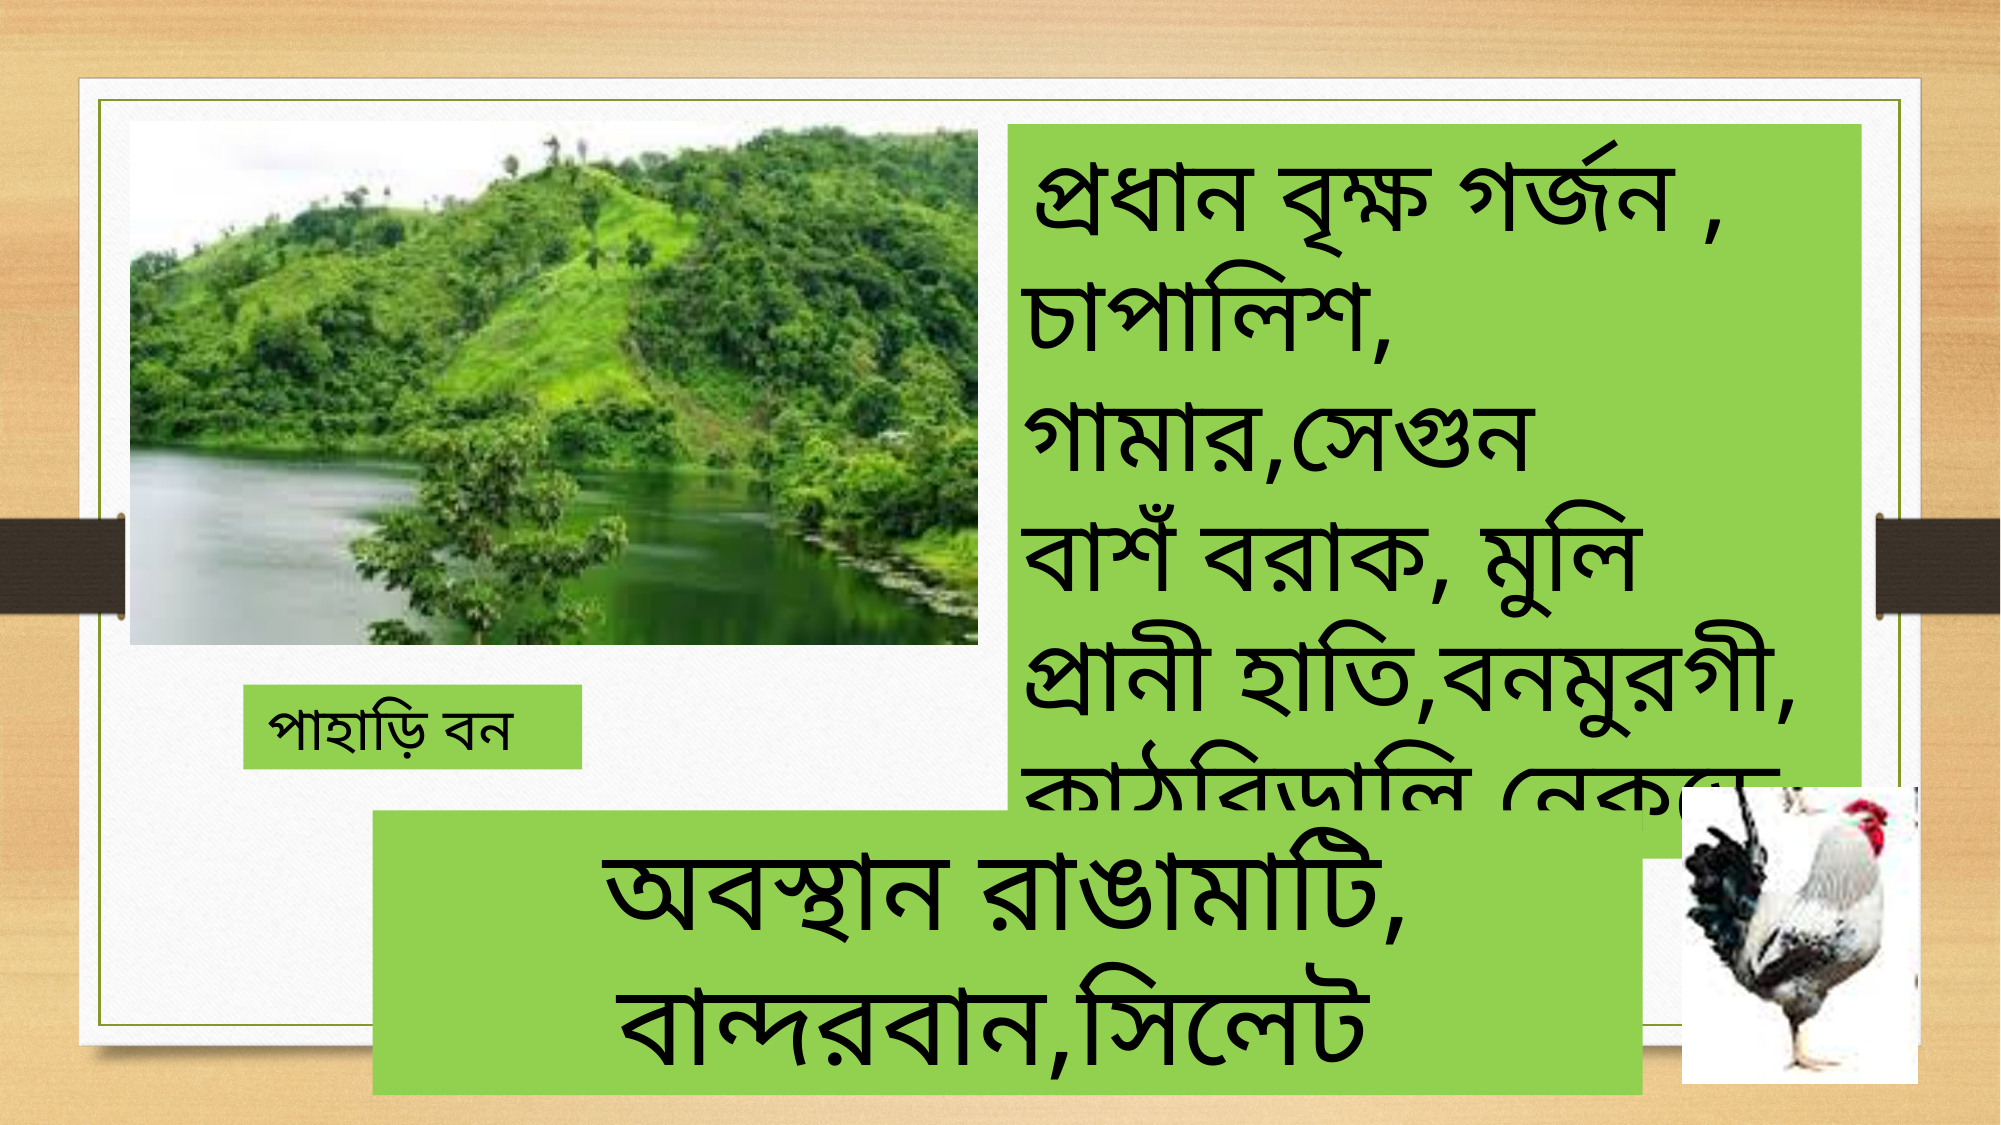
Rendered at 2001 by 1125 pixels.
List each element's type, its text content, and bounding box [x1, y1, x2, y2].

text_box পাহাড়ি বন [243, 684, 583, 770]
text_box অবস্থান রাঙামাটি, বান্দরবান,সিলেট [372, 810, 1643, 1096]
text_box প্রধান বৃক্ষ গর্জন , চাপালিশ, গামার,সেগুন বাশঁ বরাক, মুলি প্রানী হাতি,বনমুরগী, কাঠবিড়ালি,নেকড়ে [1007, 124, 1862, 859]
picture [0, 0, 2001, 1125]
